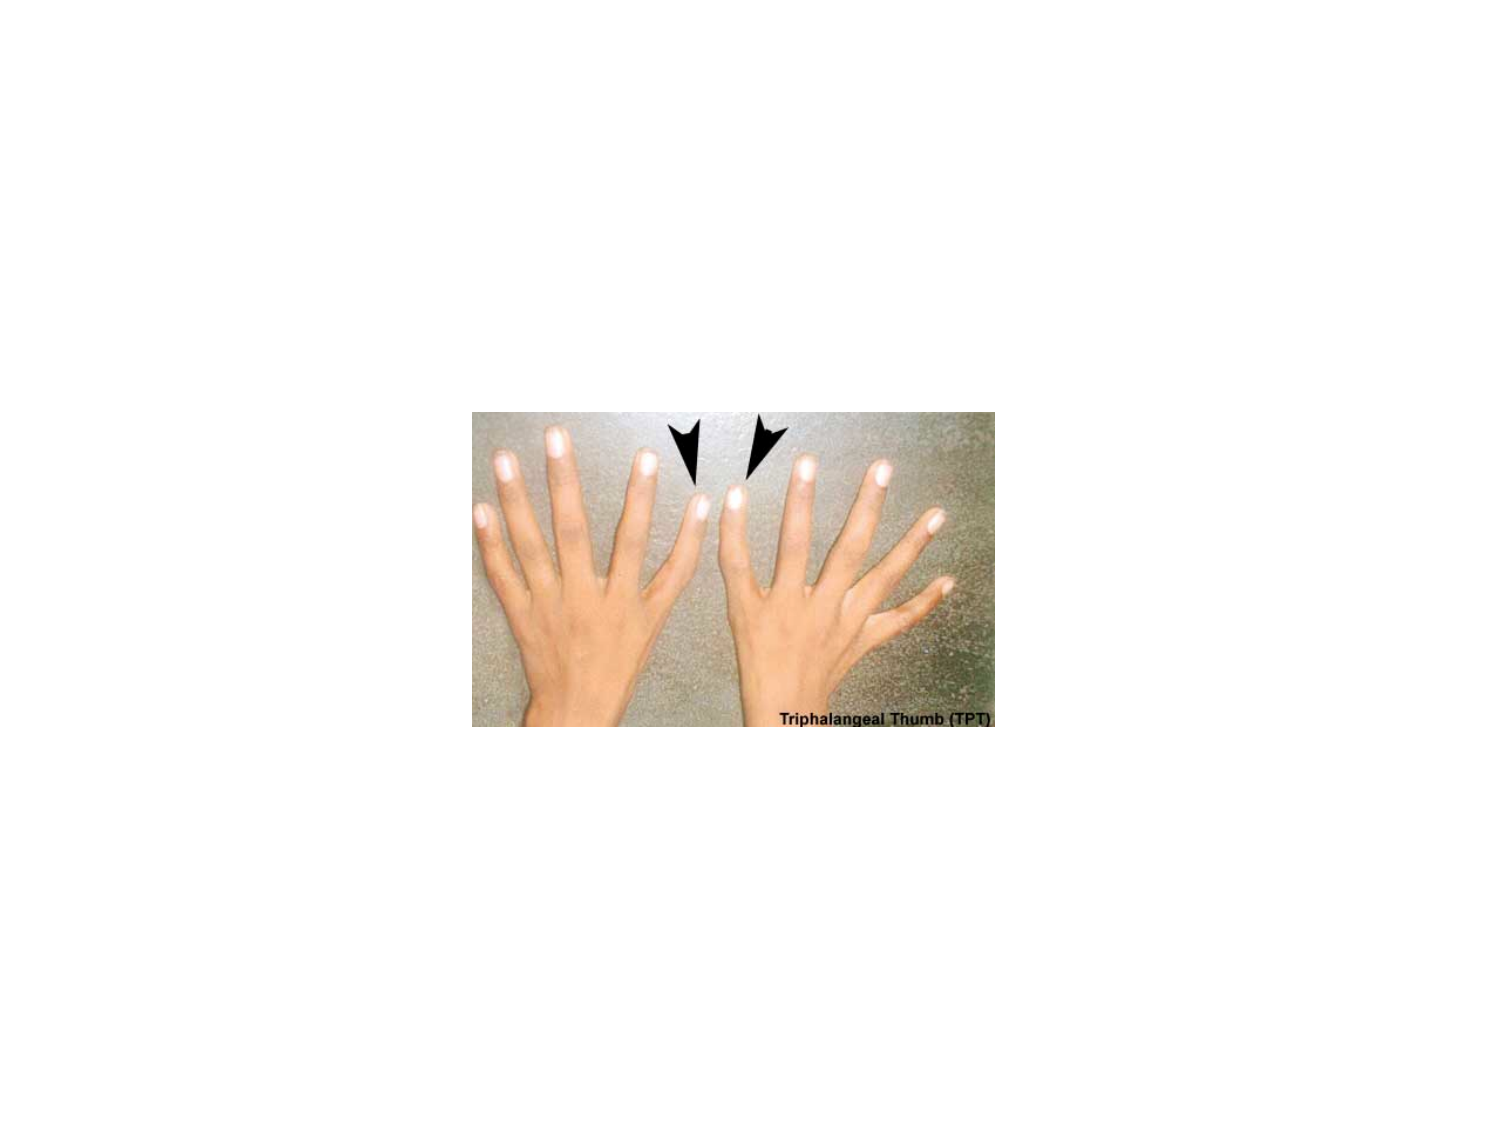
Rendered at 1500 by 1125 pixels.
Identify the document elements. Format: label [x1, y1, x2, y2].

picture [471, 412, 996, 727]
